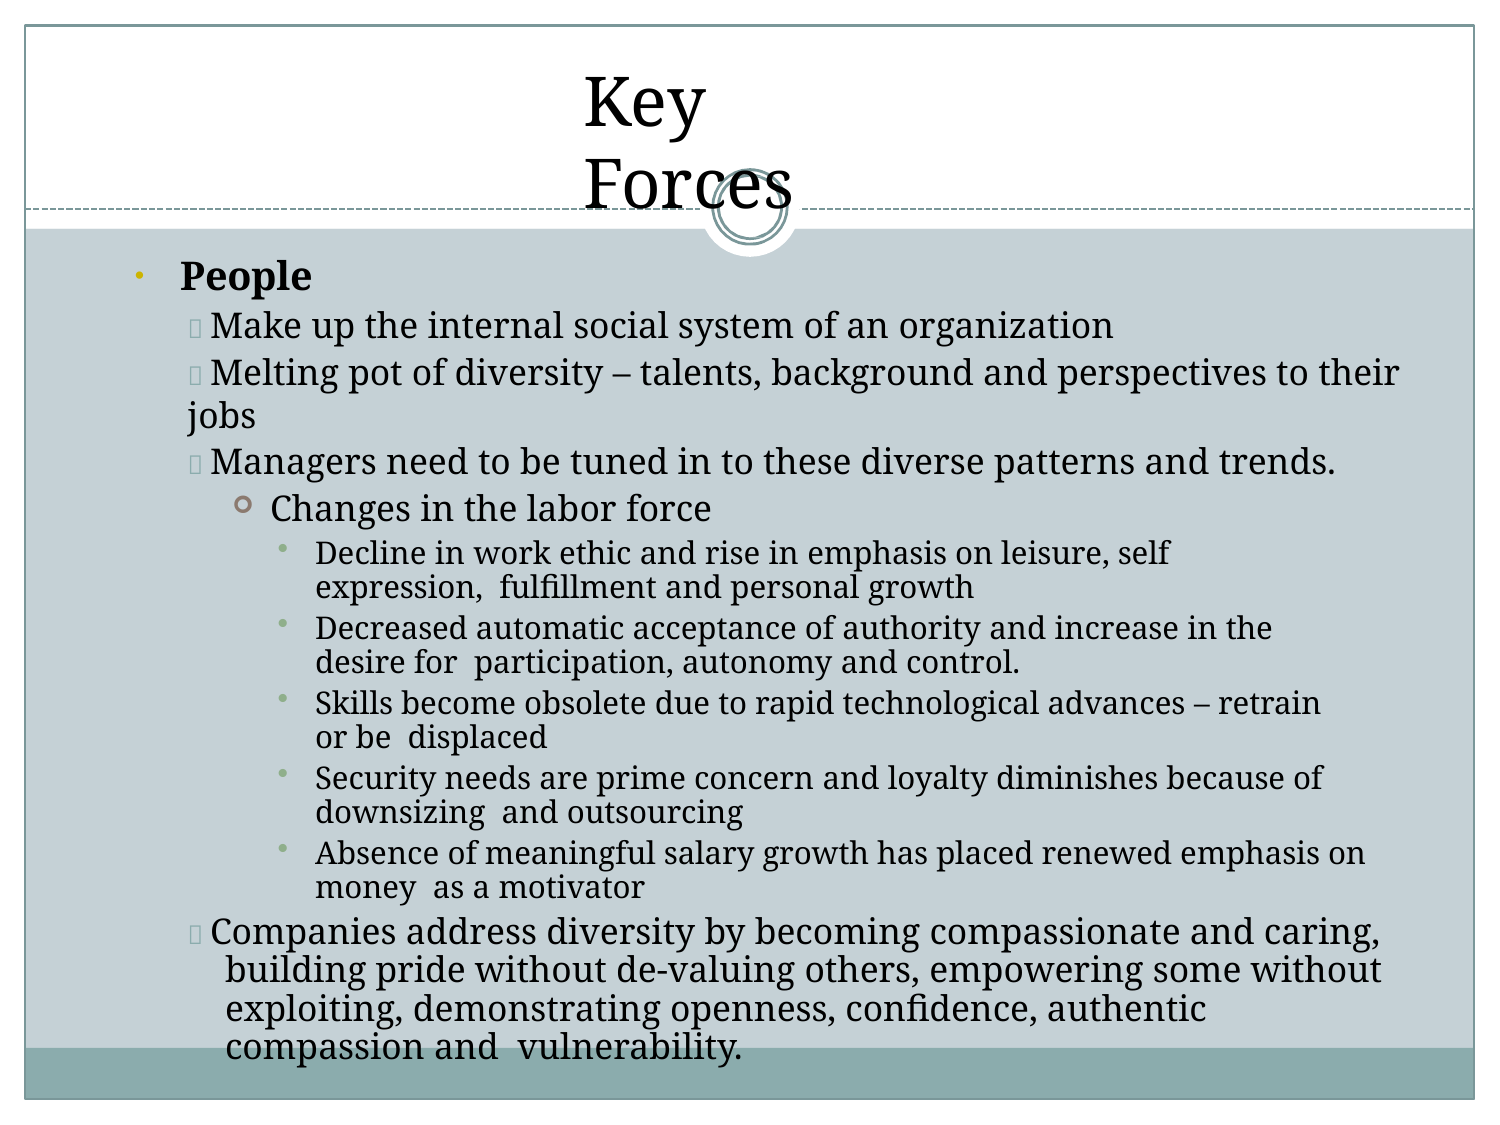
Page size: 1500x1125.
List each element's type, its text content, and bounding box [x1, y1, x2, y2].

title Key Forces [581, 55, 919, 244]
text_box People  Make up the internal social system of an organization  Melting pot of diversity – talents, background and perspectives to their jobs  Managers need to be tuned in to these diverse patterns and trends. Changes in the labor force Decline in work ethic and rise in emphasis on leisure, self expression, fulfillment and personal growth Decreased automatic acceptance of authority and increase in the desire for participation, autonomy and control. Skills become obsolete due to rapid technological advances – retrain or be displaced Security needs are prime concern and loyalty diminishes because of downsizing and outsourcing Absence of meaningful salary growth has placed renewed emphasis on money as a motivator  Companies address diversity by becoming compassionate and caring, building pride without de-valuing others, empowering some without exploiting, demonstrating openness, confidence, authentic compassion and vulnerability. [132, 244, 1409, 1067]
